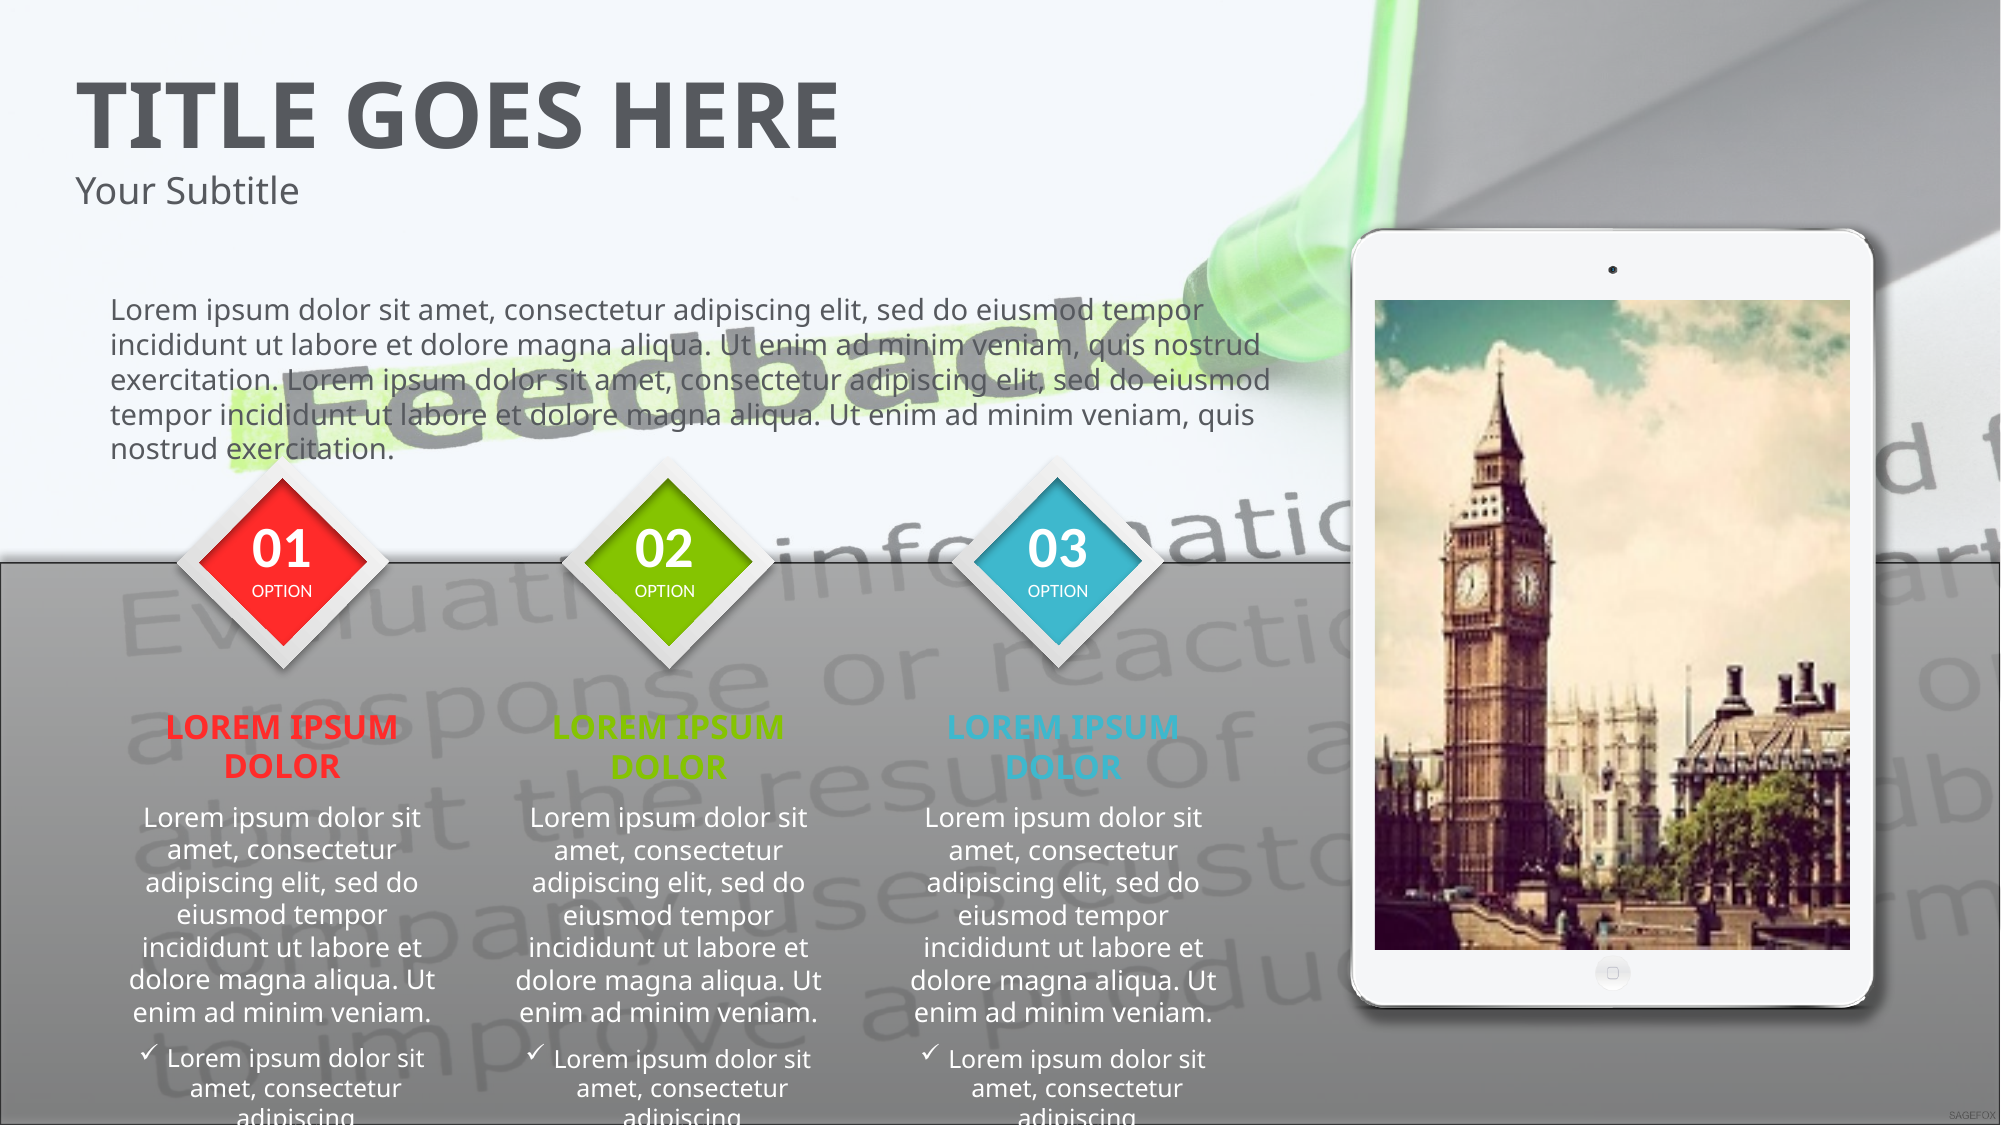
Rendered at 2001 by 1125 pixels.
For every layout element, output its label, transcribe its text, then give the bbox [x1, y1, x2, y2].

picture [1287, 199, 1938, 1040]
text_box LOREM IPSUM DOLOR Lorem ipsum dolor sit amet, consectetur adipiscing elit, sed do eiusmod tempor incididunt ut labore et dolore magna aliqua. Ut enim ad minim veniam. Lorem ipsum dolor sit amet, consectetur adipiscing [95, 698, 469, 1125]
text_box Lorem ipsum dolor sit amet, consectetur adipiscing elit, sed do eiusmod tempor incididunt ut labore et dolore. [1281, 194, 2000, 556]
text_box LOREM IPSUM DOLOR Lorem ipsum dolor sit amet, consectetur adipiscing elit, sed do eiusmod tempor incididunt ut labore et dolore magna aliqua. Ut enim ad minim veniam. Lorem ipsum dolor sit amet, consectetur adipiscing [481, 698, 856, 1125]
text_box Lorem ipsum dolor sit amet, consectetur adipiscing elit, sed do eiusmod tempor incididunt ut labore et dolore magna aliqua. Ut enim ad minim veniam, quis nostrud exercitation. Lorem ipsum dolor sit amet, consectetur adipiscing elit, sed do eiusmod tempor incididunt ut labore et dolore magna aliqua. Ut enim ad minim veniam, quis nostrud exercitation. [95, 283, 1287, 474]
text_box LOREM IPSUM DOLOR Lorem ipsum dolor sit amet, consectetur adipiscing elit, sed do eiusmod tempor incididunt ut labore et dolore magna aliqua. Ut enim ad minim veniam. Lorem ipsum dolor sit amet, consectetur adipiscing [876, 698, 1250, 1125]
text_box [0, 0, 2000, 551]
text_box [0, 561, 2000, 1125]
text_box TITLE GOES HERE Your Subtitle [60, 49, 1036, 220]
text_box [593, 487, 744, 638]
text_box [207, 487, 358, 638]
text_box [982, 486, 1133, 637]
